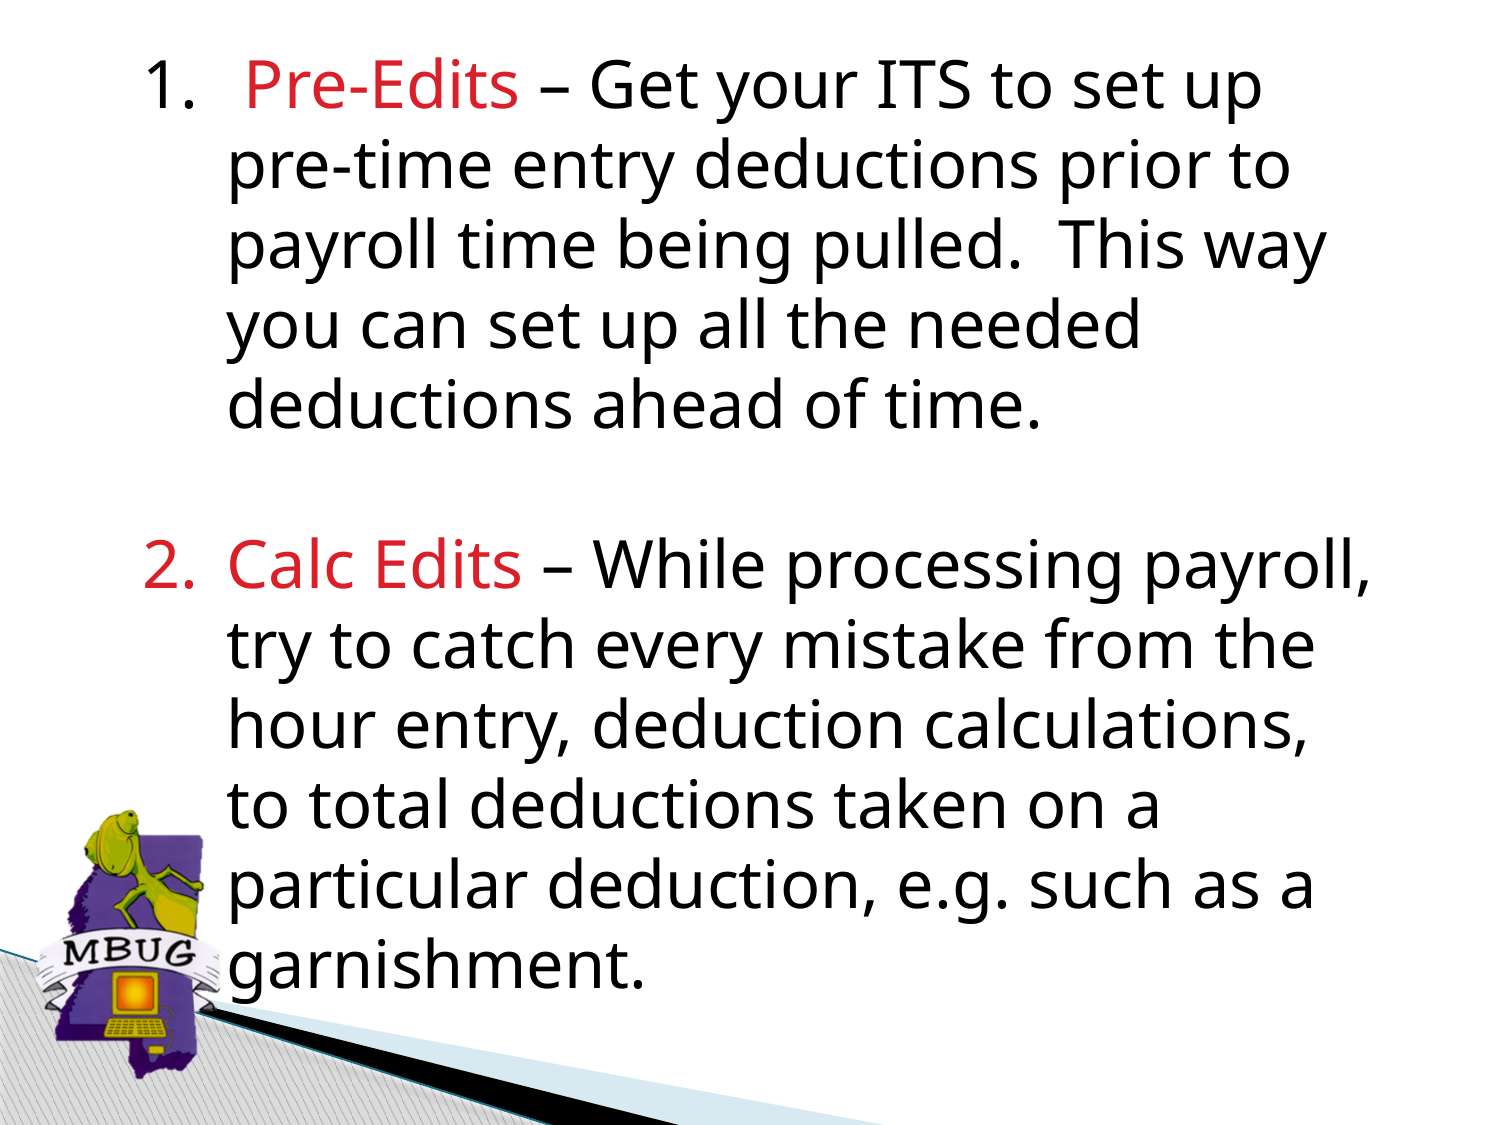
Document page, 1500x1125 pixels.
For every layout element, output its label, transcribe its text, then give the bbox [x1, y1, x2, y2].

picture [12, 769, 243, 1125]
text_box Methods to Keep Problems Away Pre-Edits – Get your ITS to set up pre-time entry deductions prior to payroll time being pulled. This way you can set up all the needed deductions ahead of time. Calc Edits – While processing payroll, try to catch every mistake from the hour entry, deduction calculations, to total deductions taken on a particular deduction, e.g. such as a garnishment. [127, 0, 1390, 1090]
